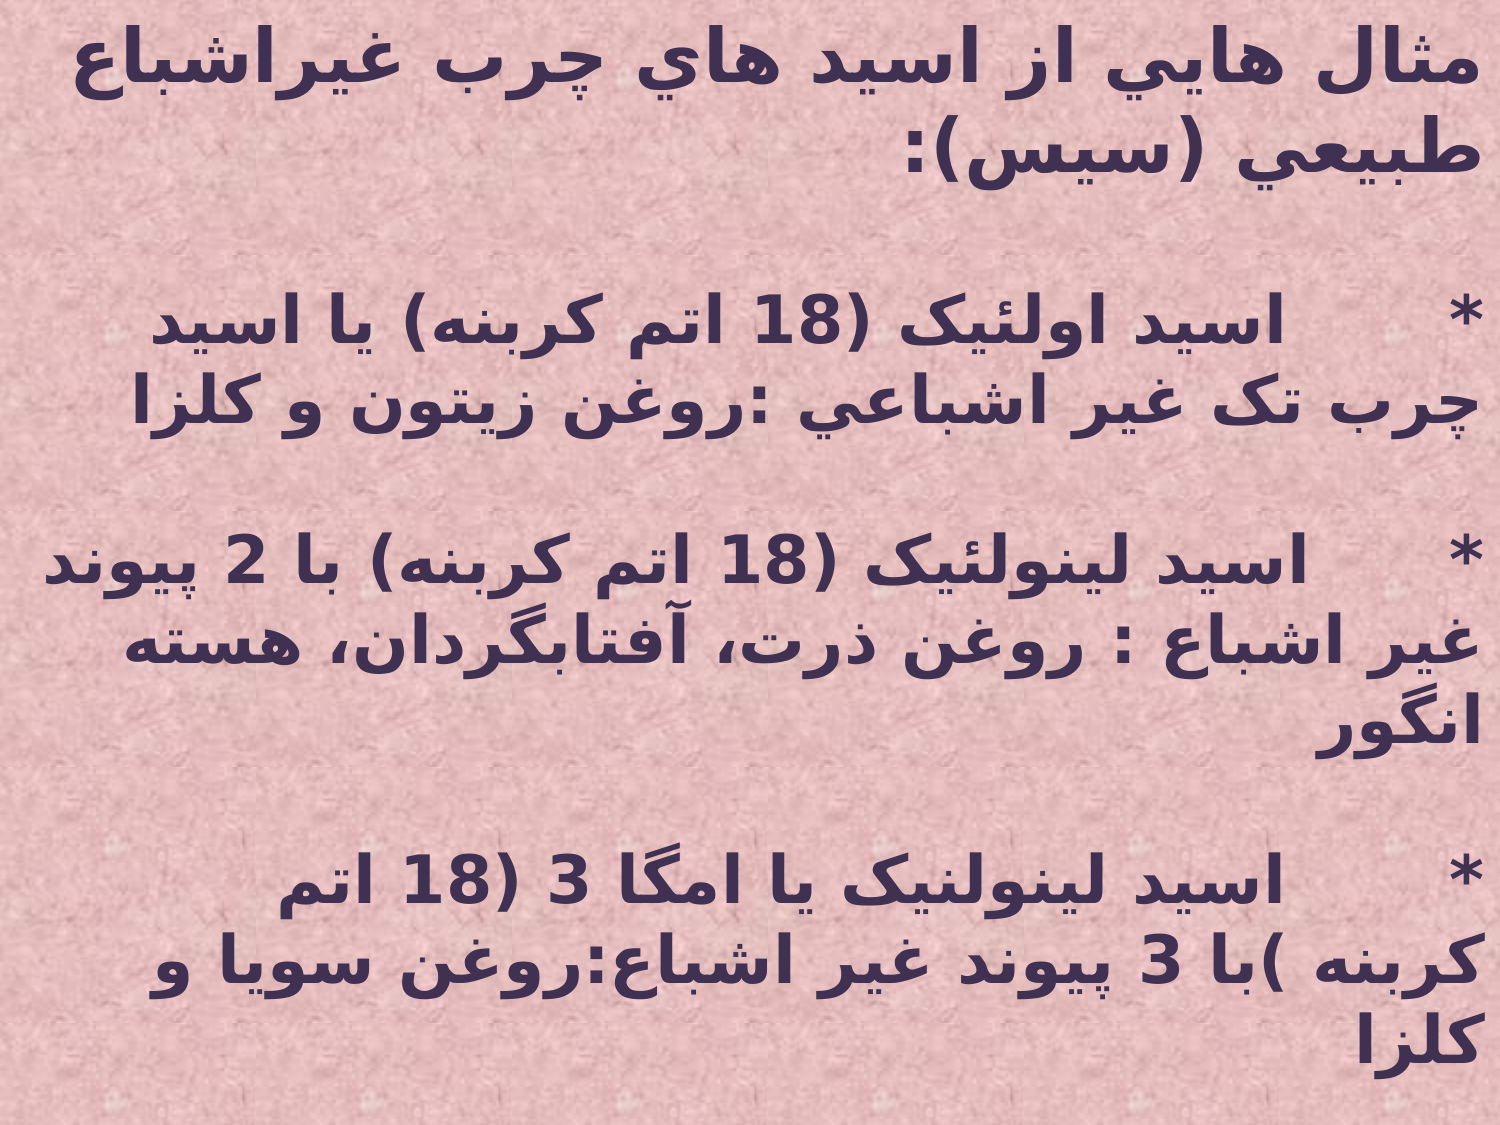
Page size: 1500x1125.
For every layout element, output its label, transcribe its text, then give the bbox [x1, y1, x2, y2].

text_box مثال هايي از اسيد هاي چرب غيراشباع طبيعي (سيس): * اسيد اولئيک (18 اتم کربنه) يا اسيد چرب تک غير اشباعي :روغن زيتون و کلزا * اسيد لينولئيک (18 اتم کربنه) با 2 پيوند غير اشباع : روغن ذرت، آفتابگردان، هسته انگور * اسيد لينولنيک يا امگا 3 (18 اتم کربنه )با 3 پيوند غير اشباع:روغن سويا و کلزا * اسيدهاي چرب بلند زنجير به نام­هاي ايکوزاپنتاانوئيک اسيد و دکوزاهگزاانوئيک اسيد : روغن ماهي [0, 0, 1500, 1125]
